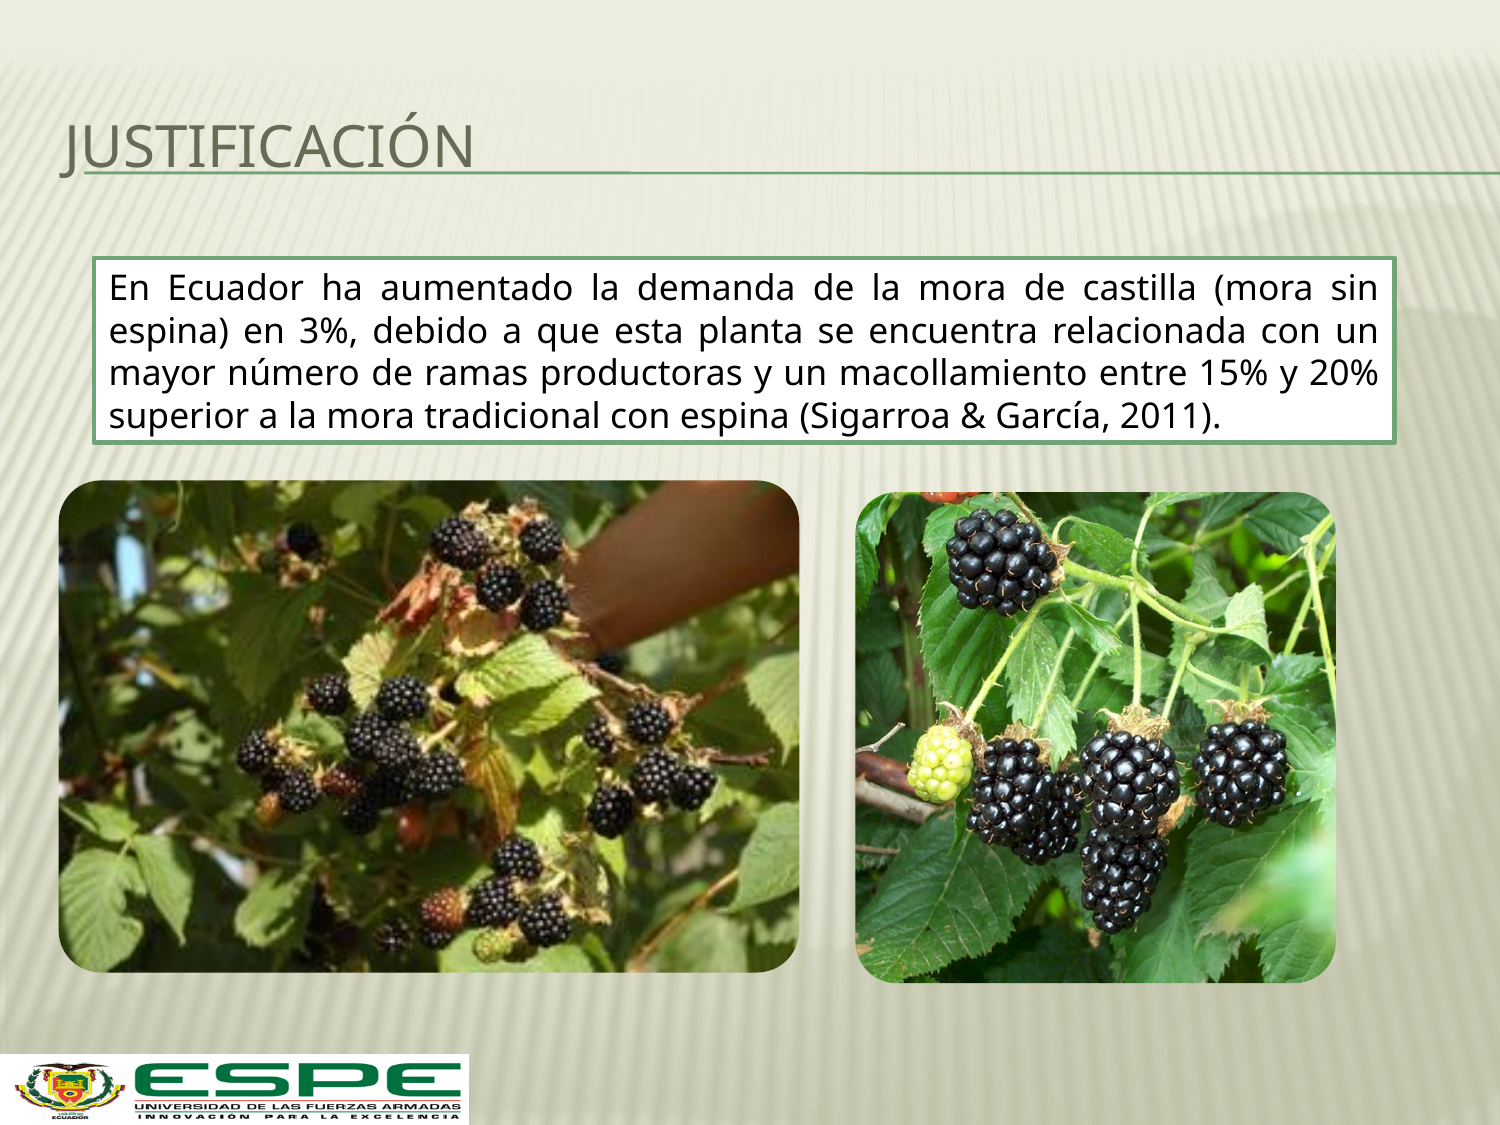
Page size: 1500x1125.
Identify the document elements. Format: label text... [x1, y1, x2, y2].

picture [855, 491, 1337, 984]
picture [58, 480, 800, 973]
text_box En Ecuador ha aumentado la demanda de la mora de castilla (mora sin espina) en 3%, debido a que esta planta se encuentra relacionada con un mayor número de ramas productoras y un macollamiento entre 15% y 20% superior a la mora tradicional con espina (Sigarroa & García, 2011). [92, 256, 1397, 445]
picture [0, 1054, 469, 1125]
title justificación [50, 75, 1475, 213]
